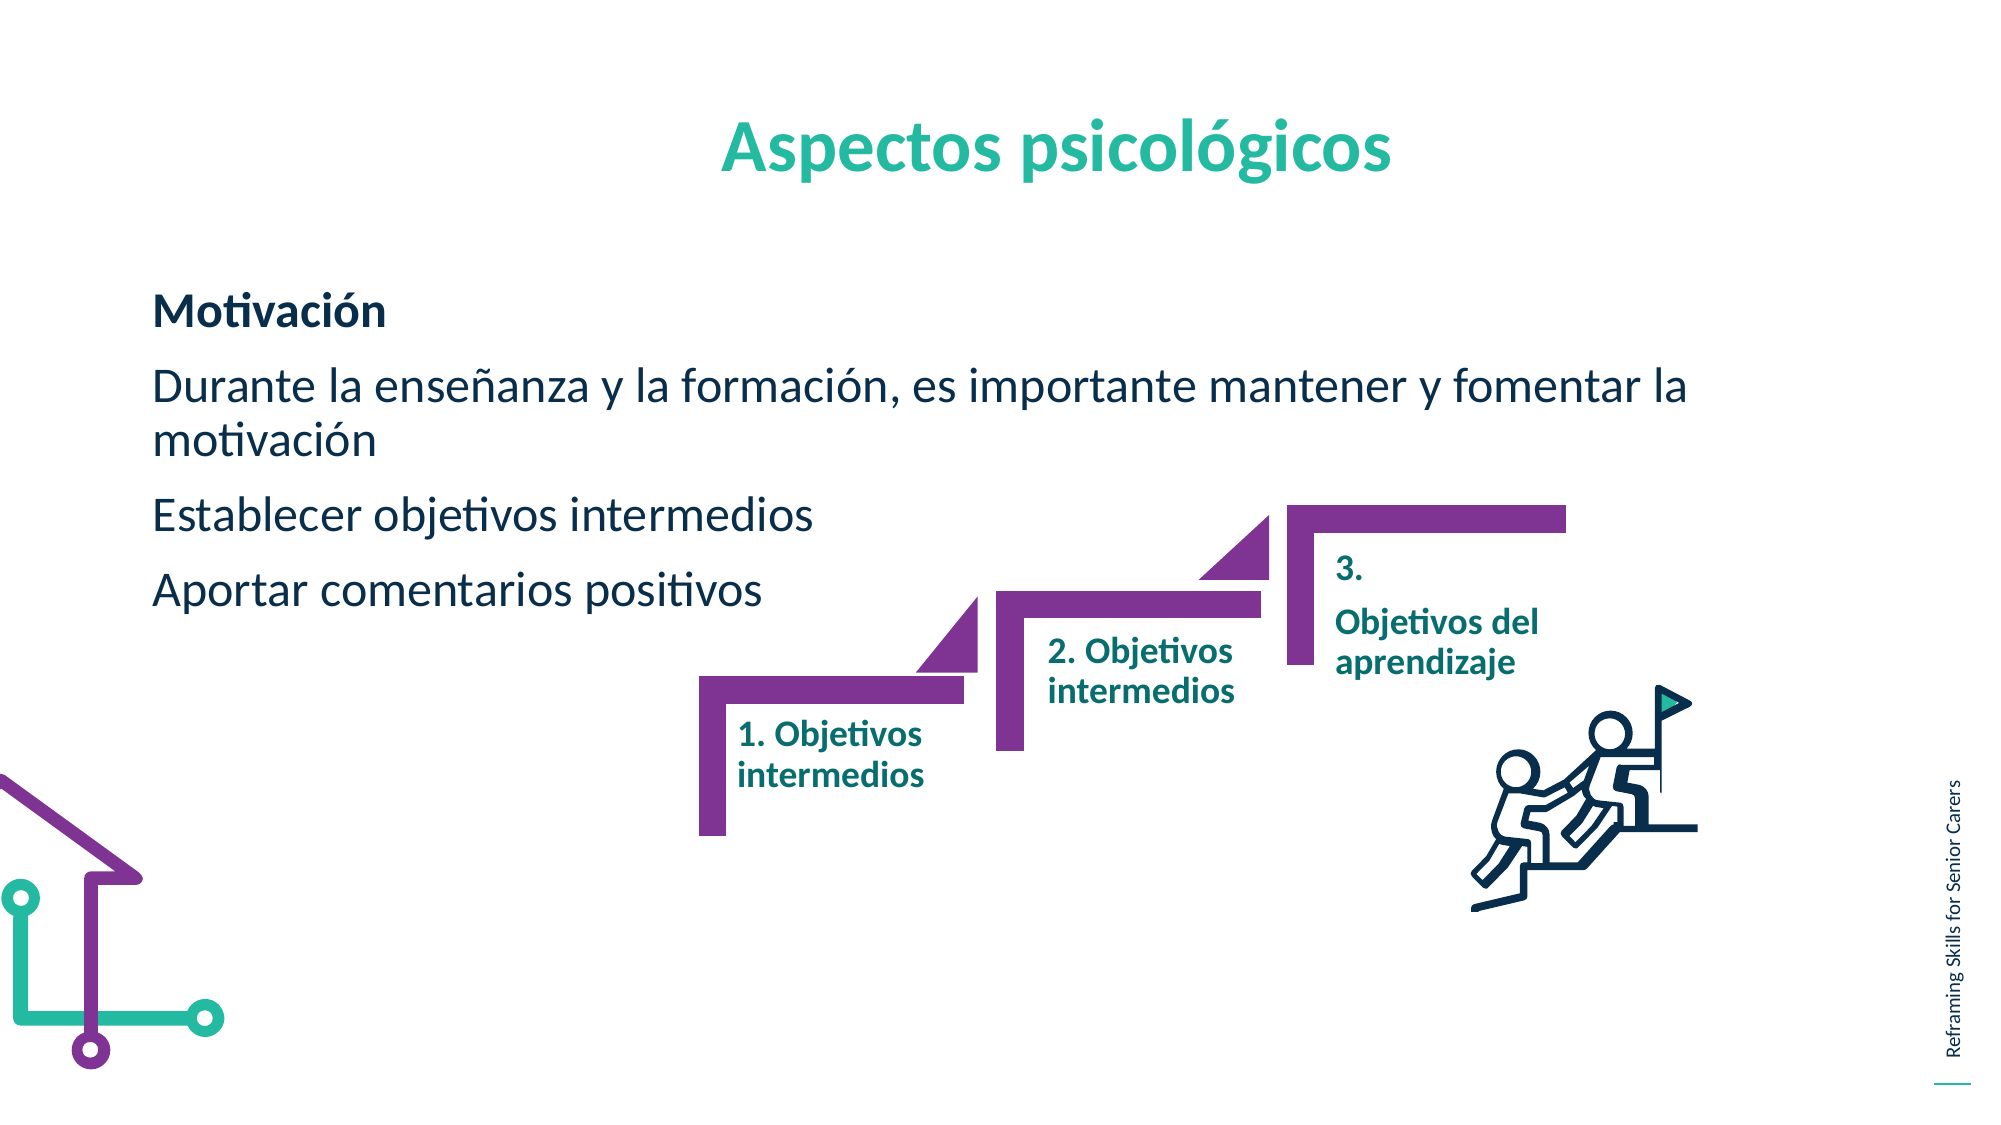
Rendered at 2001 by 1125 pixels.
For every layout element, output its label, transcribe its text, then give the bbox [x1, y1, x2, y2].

list Aspectos psicológicos [246, 99, 1869, 267]
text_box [699, 506, 1566, 912]
text_box Motivación Durante la enseñanza y la formación, es importante mantener y fomentar la motivación Establecer objetivos intermedios Aportar comentarios positivos [137, 277, 1863, 992]
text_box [1470, 684, 1698, 913]
